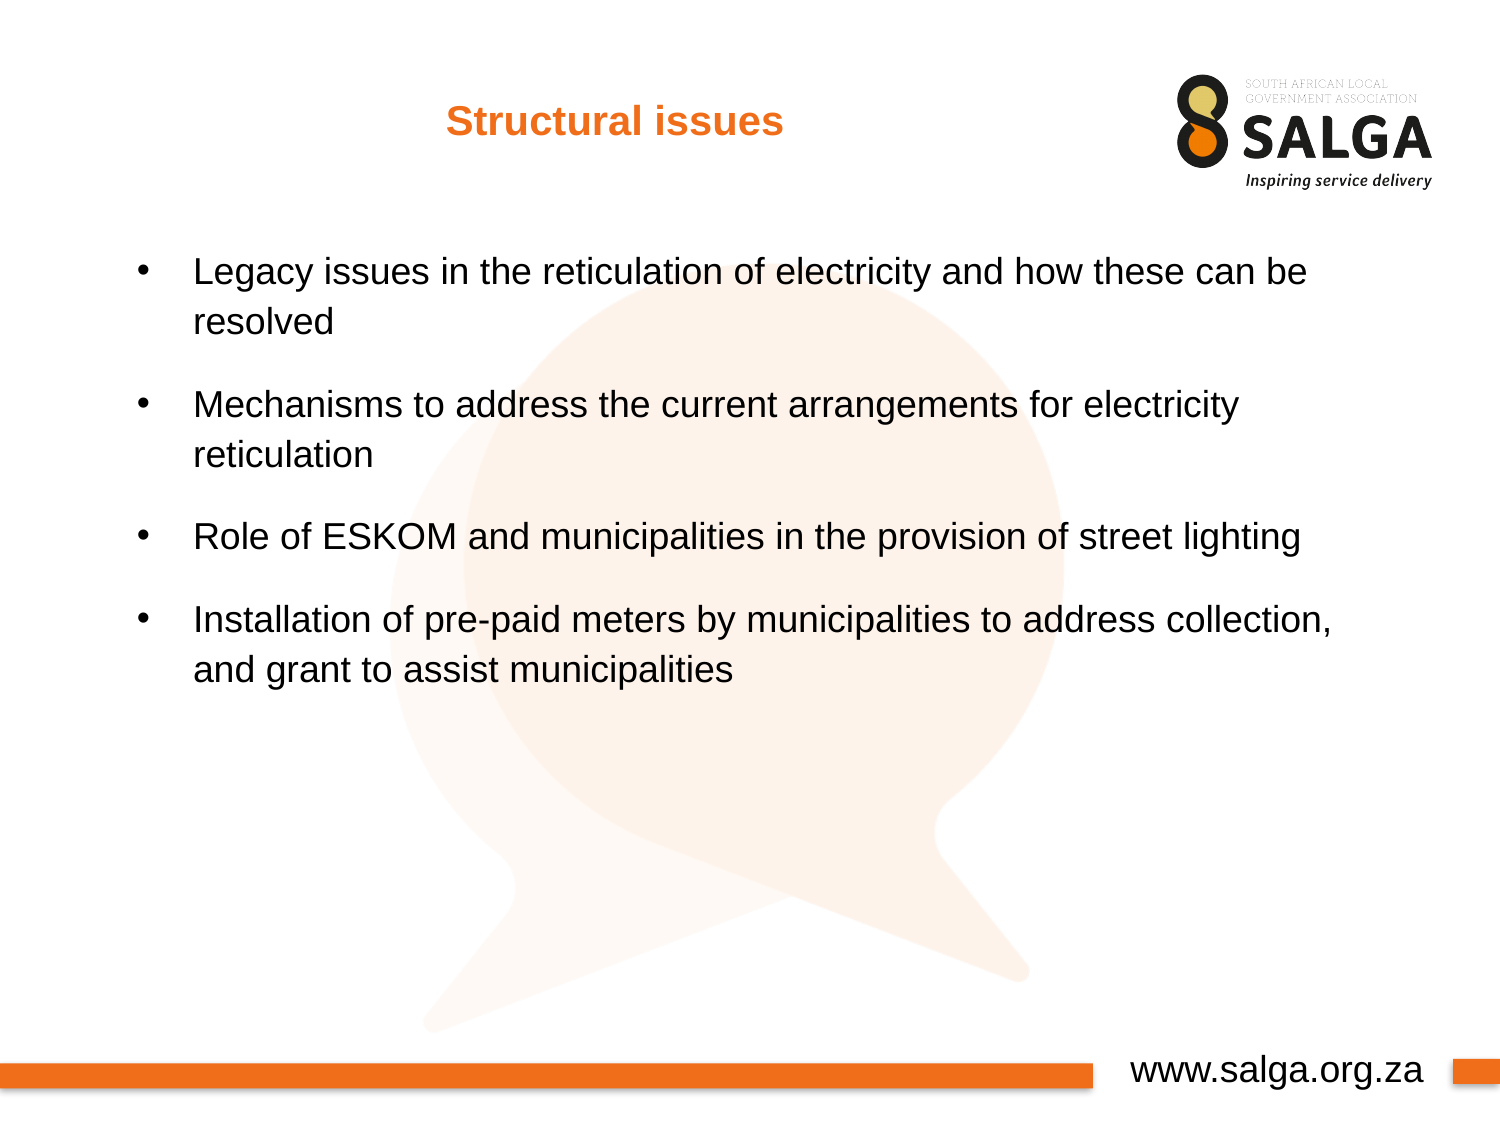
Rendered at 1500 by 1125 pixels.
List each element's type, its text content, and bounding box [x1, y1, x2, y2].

title Structural issues [39, 2, 1191, 235]
picture [1191, 69, 1439, 198]
list Legacy issues in the reticulation of electricity and how these can be resolved Mechanisms to address the current arrangements for electricity reticulation Role of ESKOM and municipalities in the provision of street lighting Installation of pre-paid meters by municipalities to address collection, and grant to assist municipalities [121, 234, 1374, 1083]
